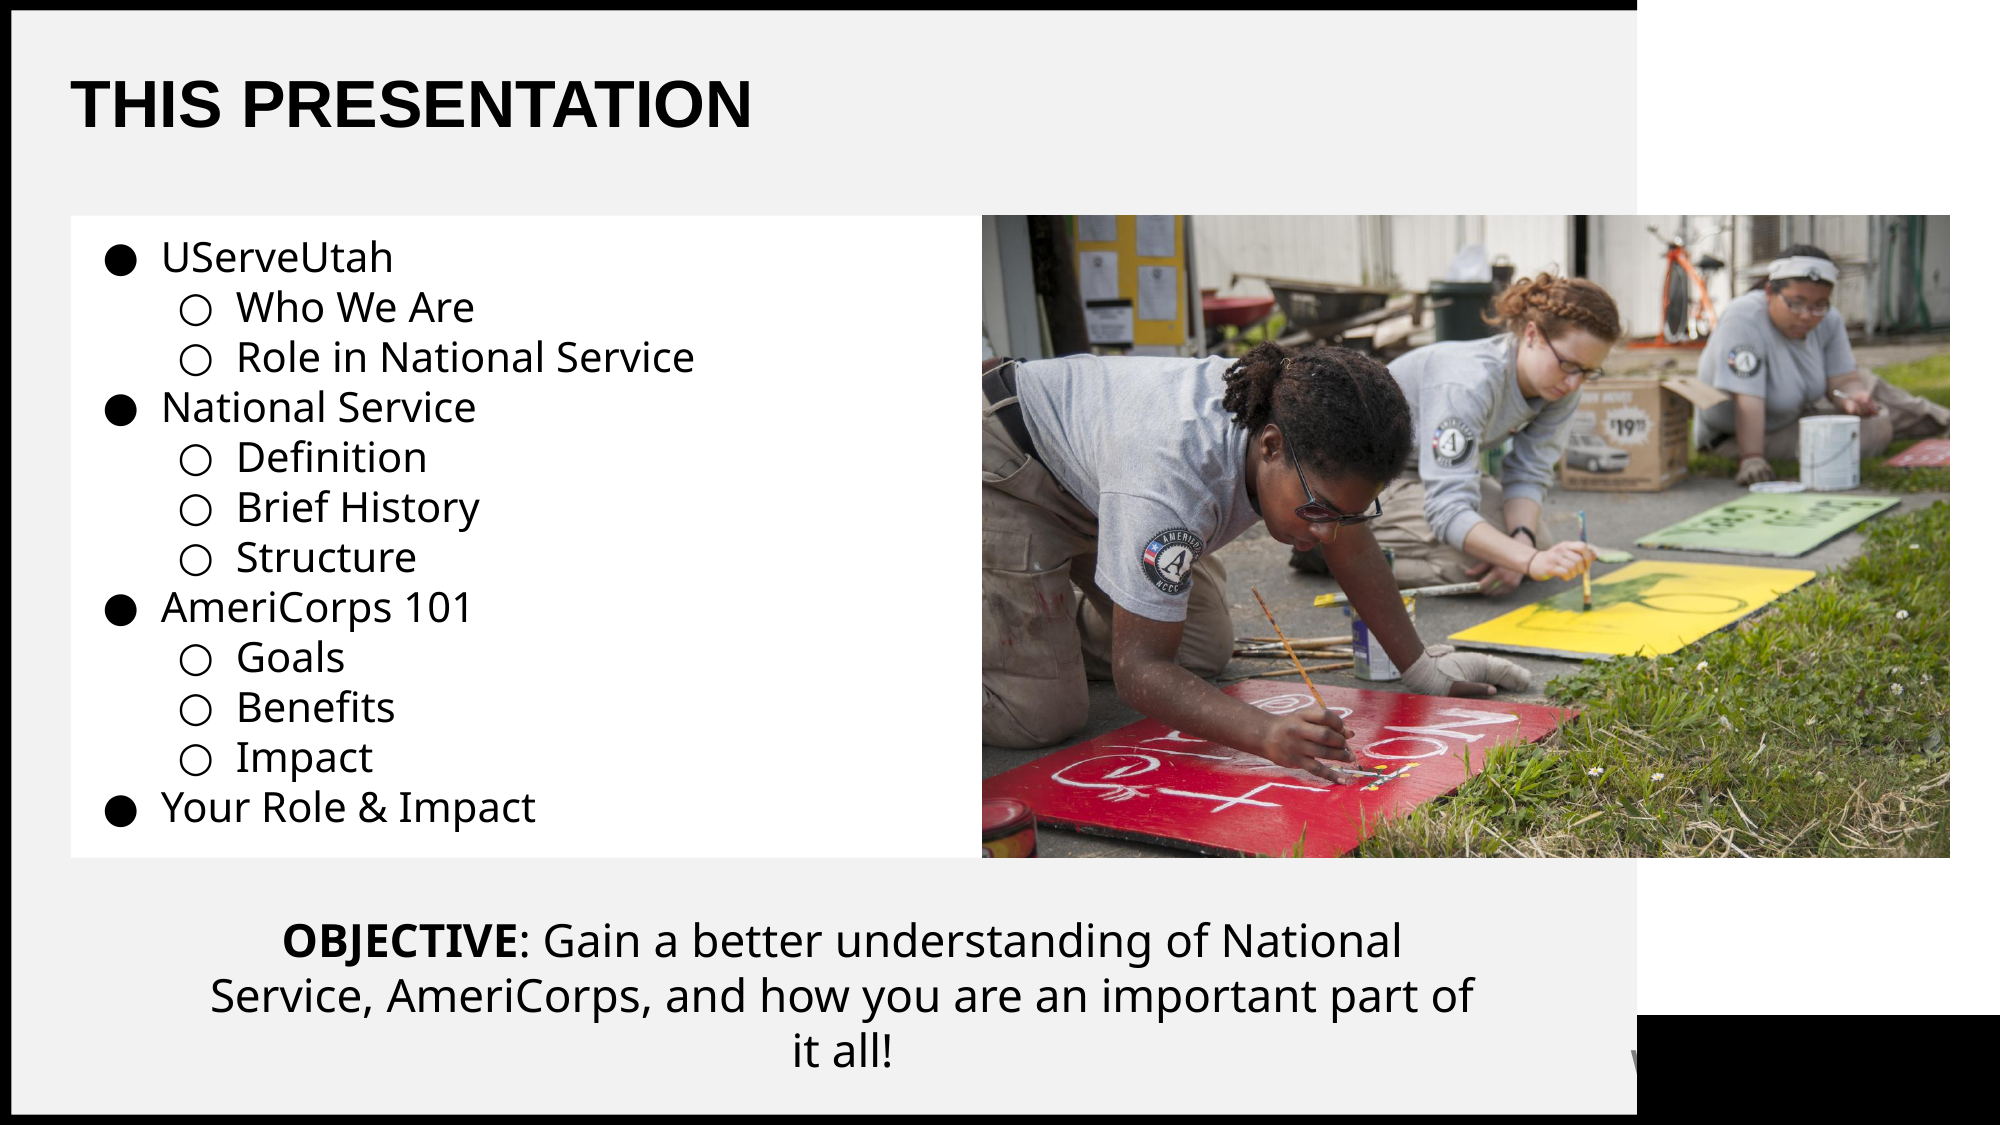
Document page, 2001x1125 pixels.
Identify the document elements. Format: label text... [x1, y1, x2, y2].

picture [1636, 1015, 2000, 1125]
text_box OBJECTIVE: Gain a better understanding of National Service, AmeriCorps, and how you are an important part of it all! [180, 896, 1505, 1086]
title THIS PRESENTATION [70, 70, 1775, 142]
text_box UServeUtah Who We Are Role in National Service National Service Definition Brief History Structure AmeriCorps 101 Goals Benefits Impact Your Role & Impact [70, 215, 979, 858]
picture [981, 215, 1950, 858]
